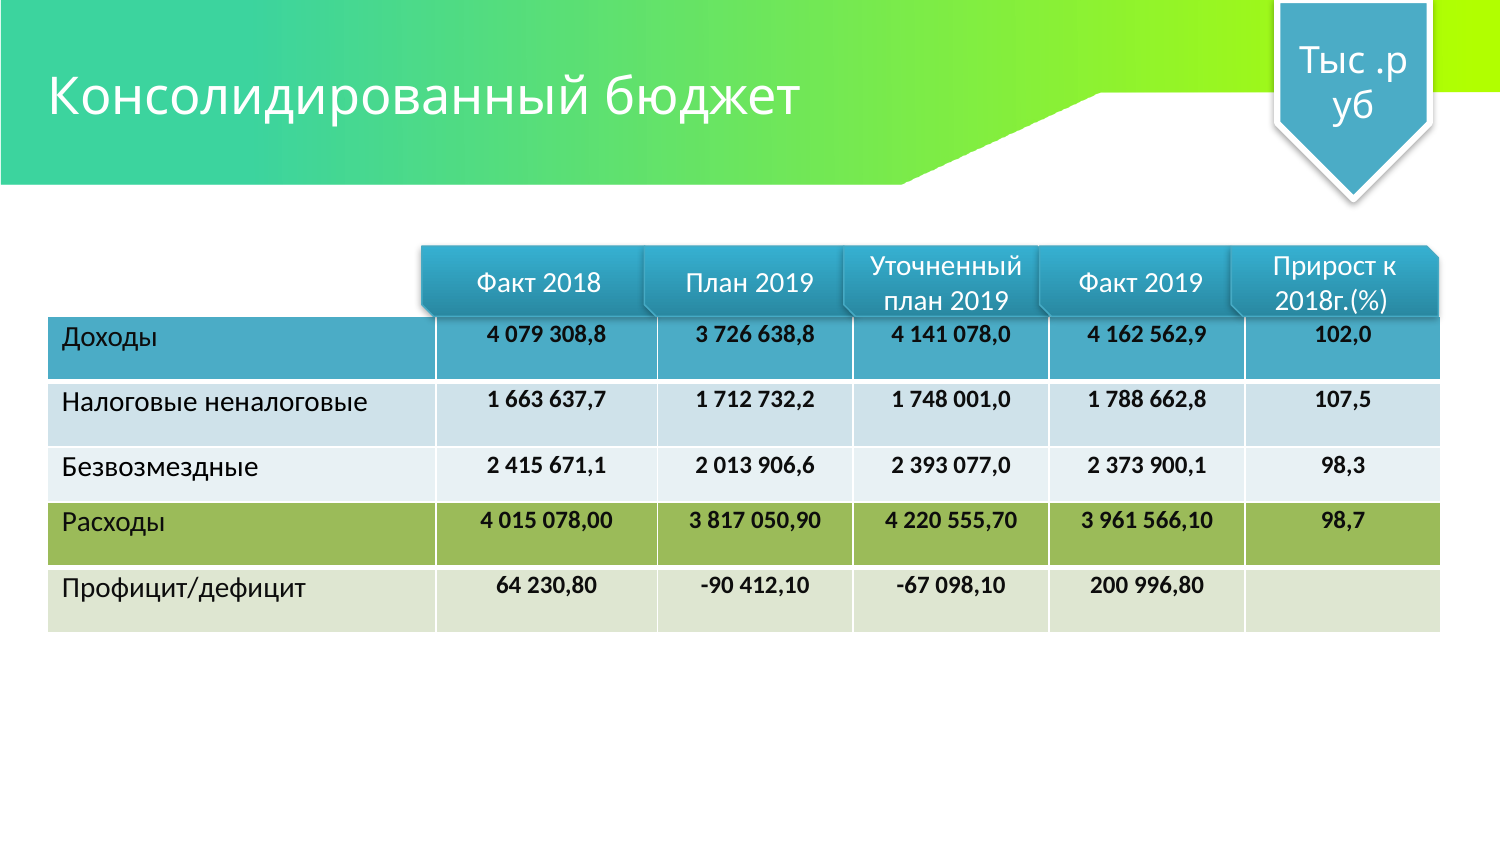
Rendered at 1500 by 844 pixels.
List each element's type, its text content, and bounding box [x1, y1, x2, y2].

text_box Уточненный план 2019 [843, 245, 1042, 318]
picture [0, 0, 1500, 844]
table_cell Безвозмездные [48, 448, 435, 501]
table_cell Профицит/дефицит [48, 570, 435, 632]
table_header 4 141 078,0 [854, 324, 1048, 379]
table_cell 107,5 [1246, 384, 1440, 446]
table_header 102,0 [1246, 322, 1440, 379]
text_box Тыс .руб [1274, 0, 1433, 203]
text_box Факт 2018 [421, 245, 647, 318]
table_header 4 220 555,70 [854, 503, 1048, 565]
text_box Факт 2019 [1038, 245, 1234, 318]
table_header 3 726 638,8 [658, 324, 852, 379]
table_cell 2 393 077,0 [854, 448, 1048, 501]
table_cell 1 712 732,2 [658, 384, 852, 446]
table_header Доходы [48, 317, 435, 379]
table_cell 1 748 001,0 [854, 384, 1048, 446]
text_box План 2019 [643, 245, 846, 318]
table_cell 1 663 637,7 [437, 384, 657, 446]
table_header 3 961 566,10 [1050, 503, 1244, 565]
table_header 4 015 078,00 [437, 503, 657, 565]
table_header Расходы [48, 503, 435, 565]
table_cell Налоговые неналоговые [48, 384, 435, 446]
table_header 4 079 308,8 [437, 324, 657, 379]
table_header 3 817 050,90 [658, 503, 852, 565]
table_header 98,7 [1246, 503, 1440, 565]
text_box Прирост к 2018г.(%) [1230, 245, 1440, 318]
title Консолидированный бюджет [32, 23, 1303, 164]
table_header 4 162 562,9 [1050, 324, 1244, 379]
table_cell -90 412,10 [658, 570, 852, 632]
table_cell 64 230,80 [437, 570, 657, 632]
table_cell 200 996,80 [1050, 570, 1244, 632]
table_cell [1246, 570, 1440, 632]
table_cell 2 415 671,1 [437, 448, 657, 501]
table_cell 98,3 [1246, 448, 1440, 501]
table_cell 2 013 906,6 [658, 448, 852, 501]
table_cell 2 373 900,1 [1050, 448, 1244, 501]
table_cell 1 788 662,8 [1050, 384, 1244, 446]
table_cell -67 098,10 [854, 570, 1048, 632]
